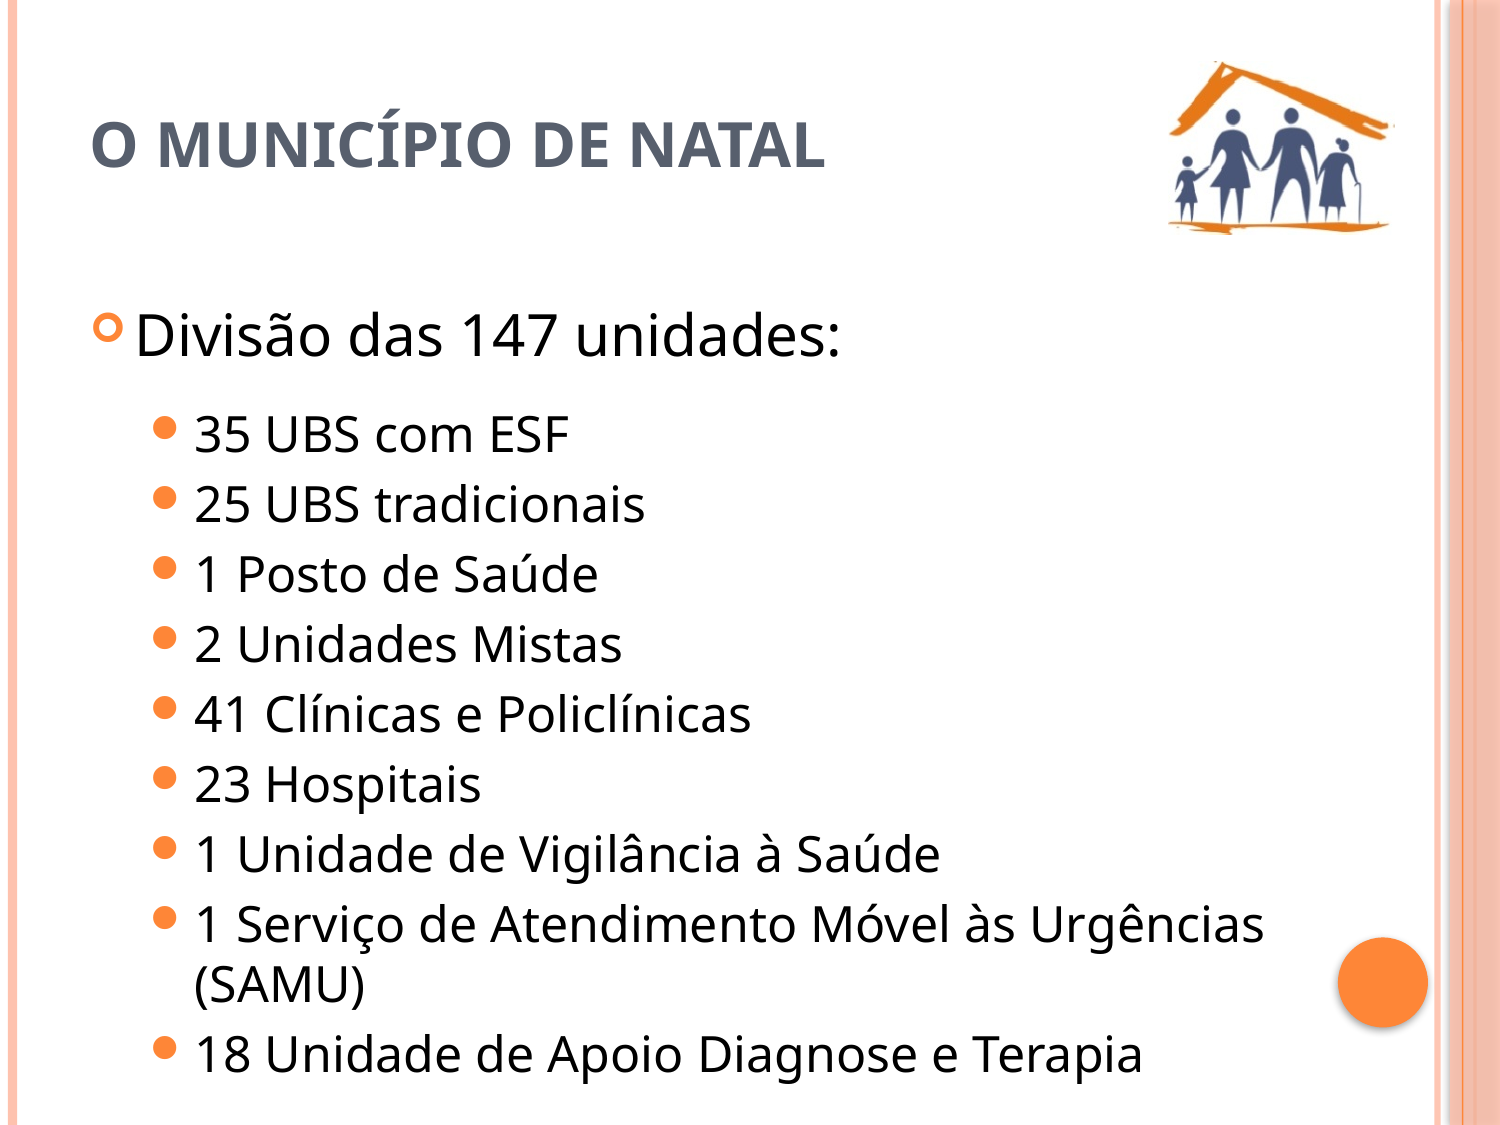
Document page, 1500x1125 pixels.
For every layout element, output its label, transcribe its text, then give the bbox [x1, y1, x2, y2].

list Divisão das 147 unidades: 35 UBS com ESF 25 UBS tradicionais 1 Posto de Saúde 2 Unidades Mistas 41 Clínicas e Policlínicas 23 Hospitais 1 Unidade de Vigilância à Saúde 1 Serviço de Atendimento Móvel às Urgências (SAMU) 18 Unidade de Apoio Diagnose e Terapia [75, 290, 1300, 1090]
picture [1168, 61, 1396, 235]
title O município de Natal [75, 0, 1300, 188]
